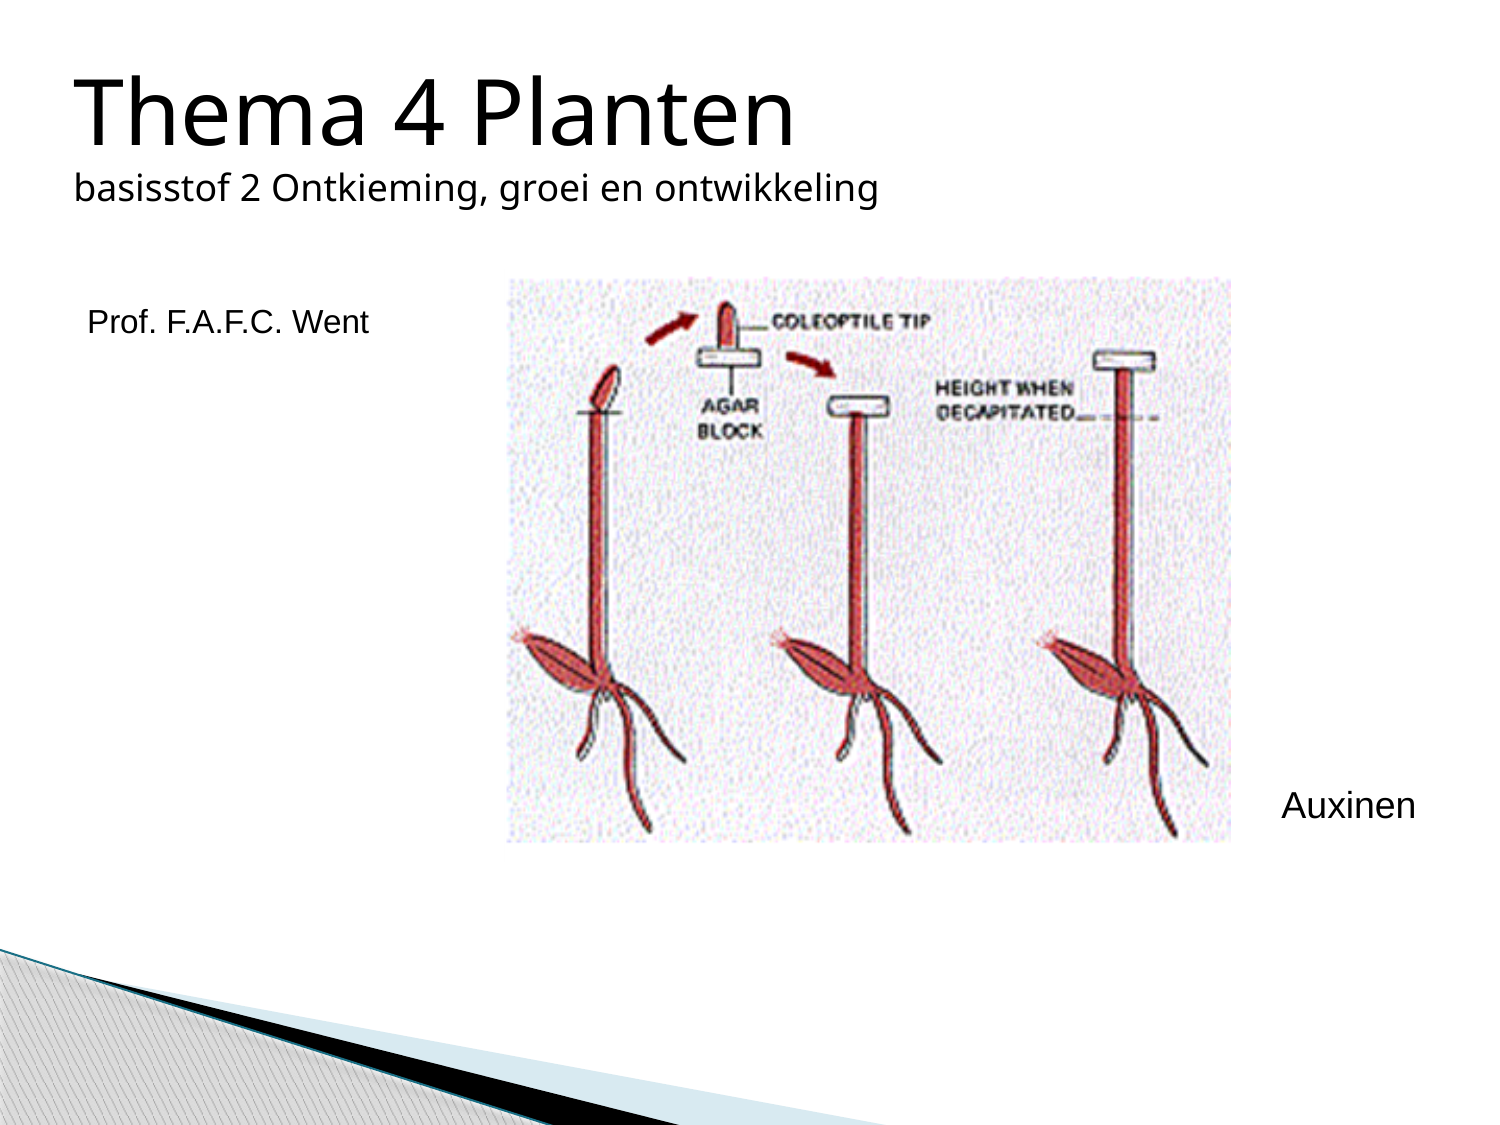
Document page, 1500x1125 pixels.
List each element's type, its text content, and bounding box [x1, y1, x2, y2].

text_box Thema 4 Planten basisstof 2 Ontkieming, groei en ontwikkeling [58, 46, 1102, 217]
text_box Auxinen [1266, 773, 1432, 834]
text_box Prof. F.A.F.C. Went [72, 292, 385, 348]
picture [503, 269, 1232, 862]
